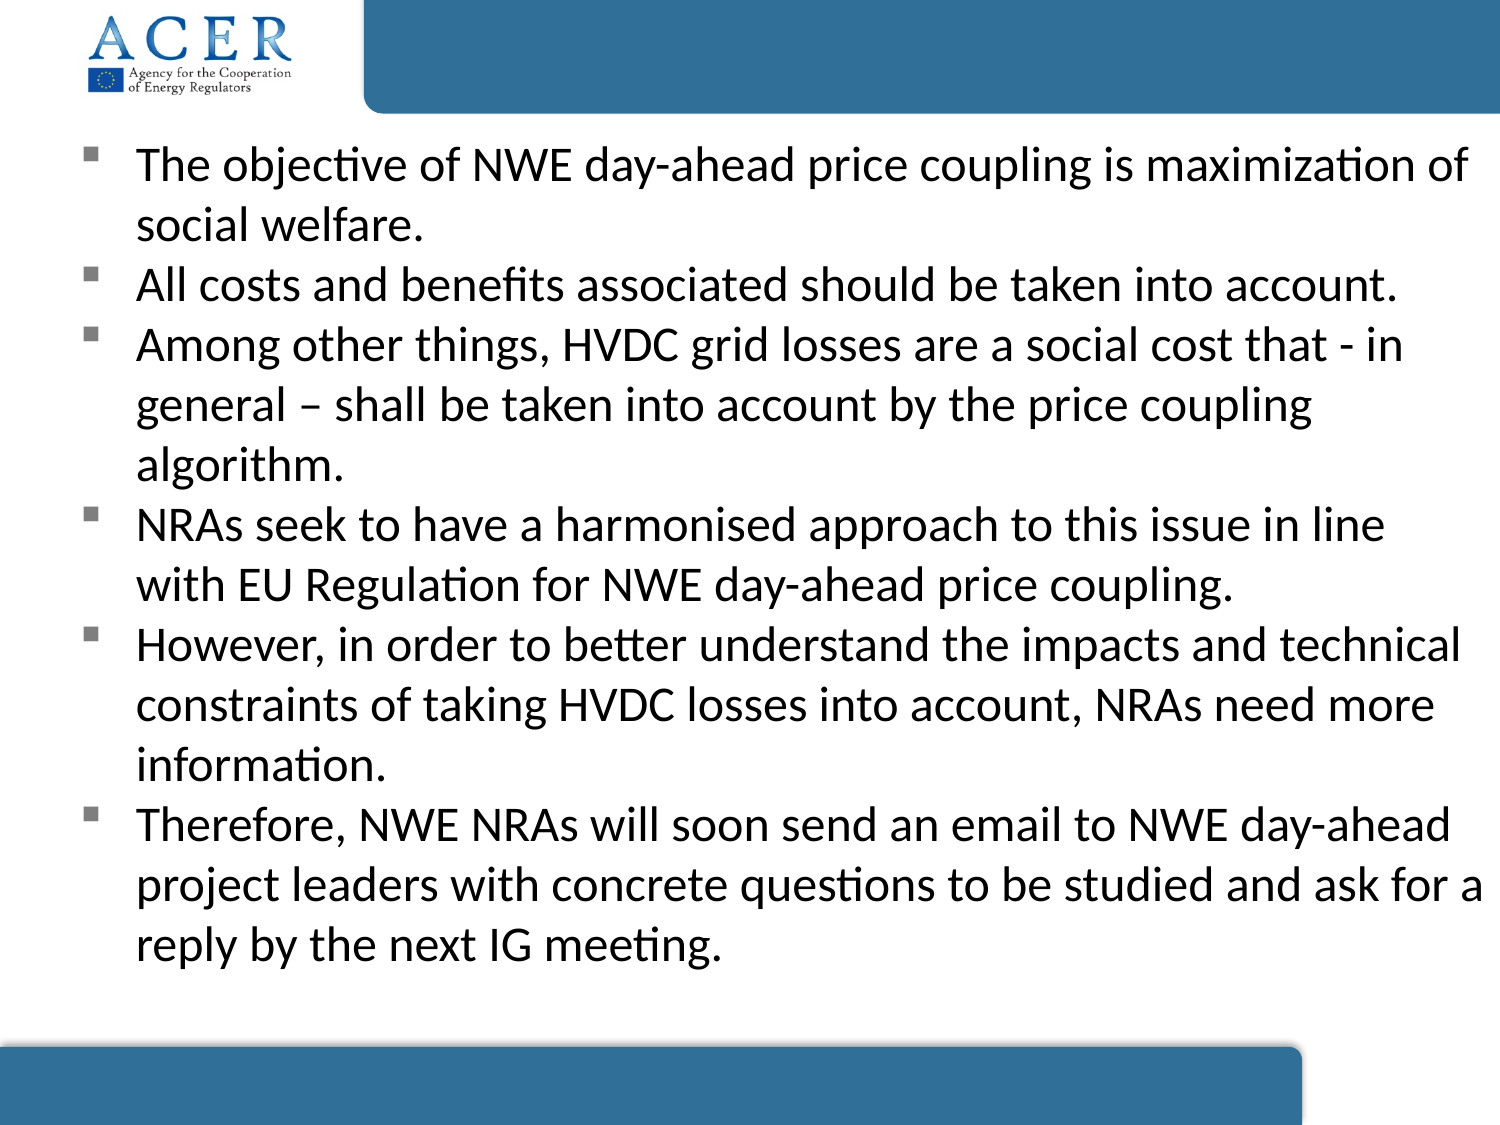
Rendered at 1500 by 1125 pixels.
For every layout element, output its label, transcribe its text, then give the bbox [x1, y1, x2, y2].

list The objective of NWE day-ahead price coupling is maximization of social welfare. All costs and benefits associated should be taken into account. Among other things, HVDC grid losses are a social cost that - in general – shall be taken into account by the price coupling algorithm. NRAs seek to have a harmonised approach to this issue in line with EU Regulation for NWE day-ahead price coupling. However, in order to better understand the impacts and technical constraints of taking HVDC losses into account, NRAs need more information. Therefore, NWE NRAs will soon send an email to NWE day-ahead project leaders with concrete questions to be studied and ask for a reply by the next IG meeting. [64, 123, 1500, 1069]
text_box [358, 0, 1500, 120]
picture [67, 0, 309, 110]
